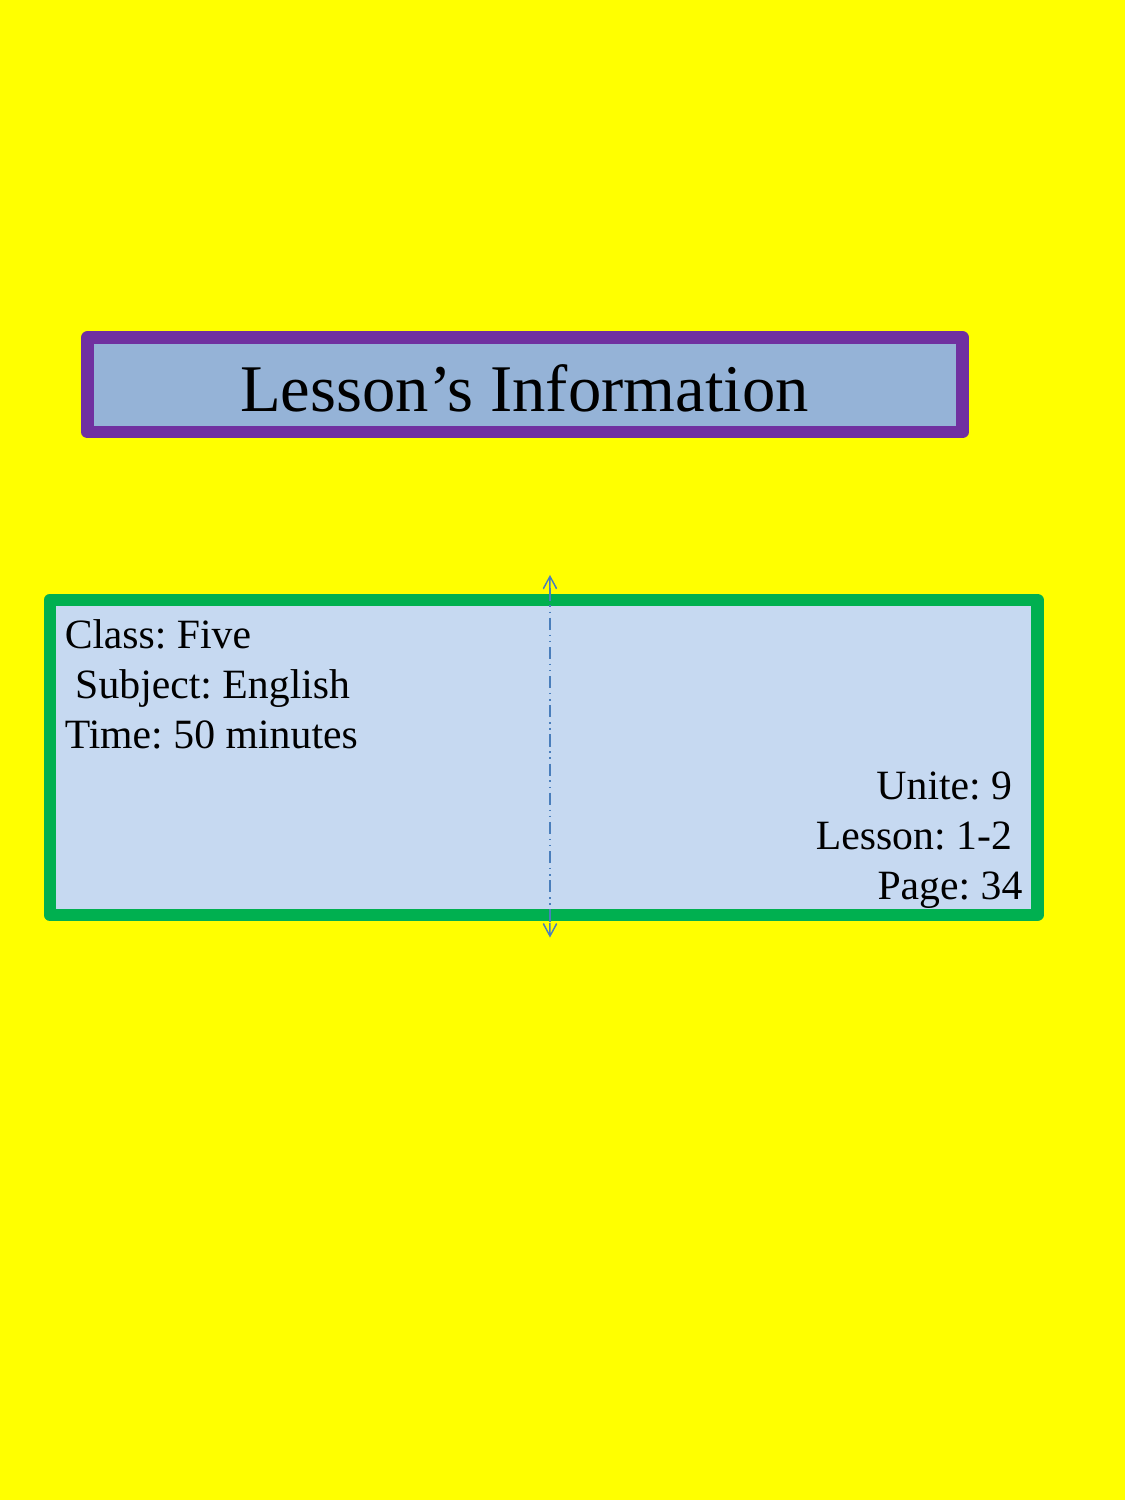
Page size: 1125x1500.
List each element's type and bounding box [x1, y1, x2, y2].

text_box [49, 337, 1038, 938]
